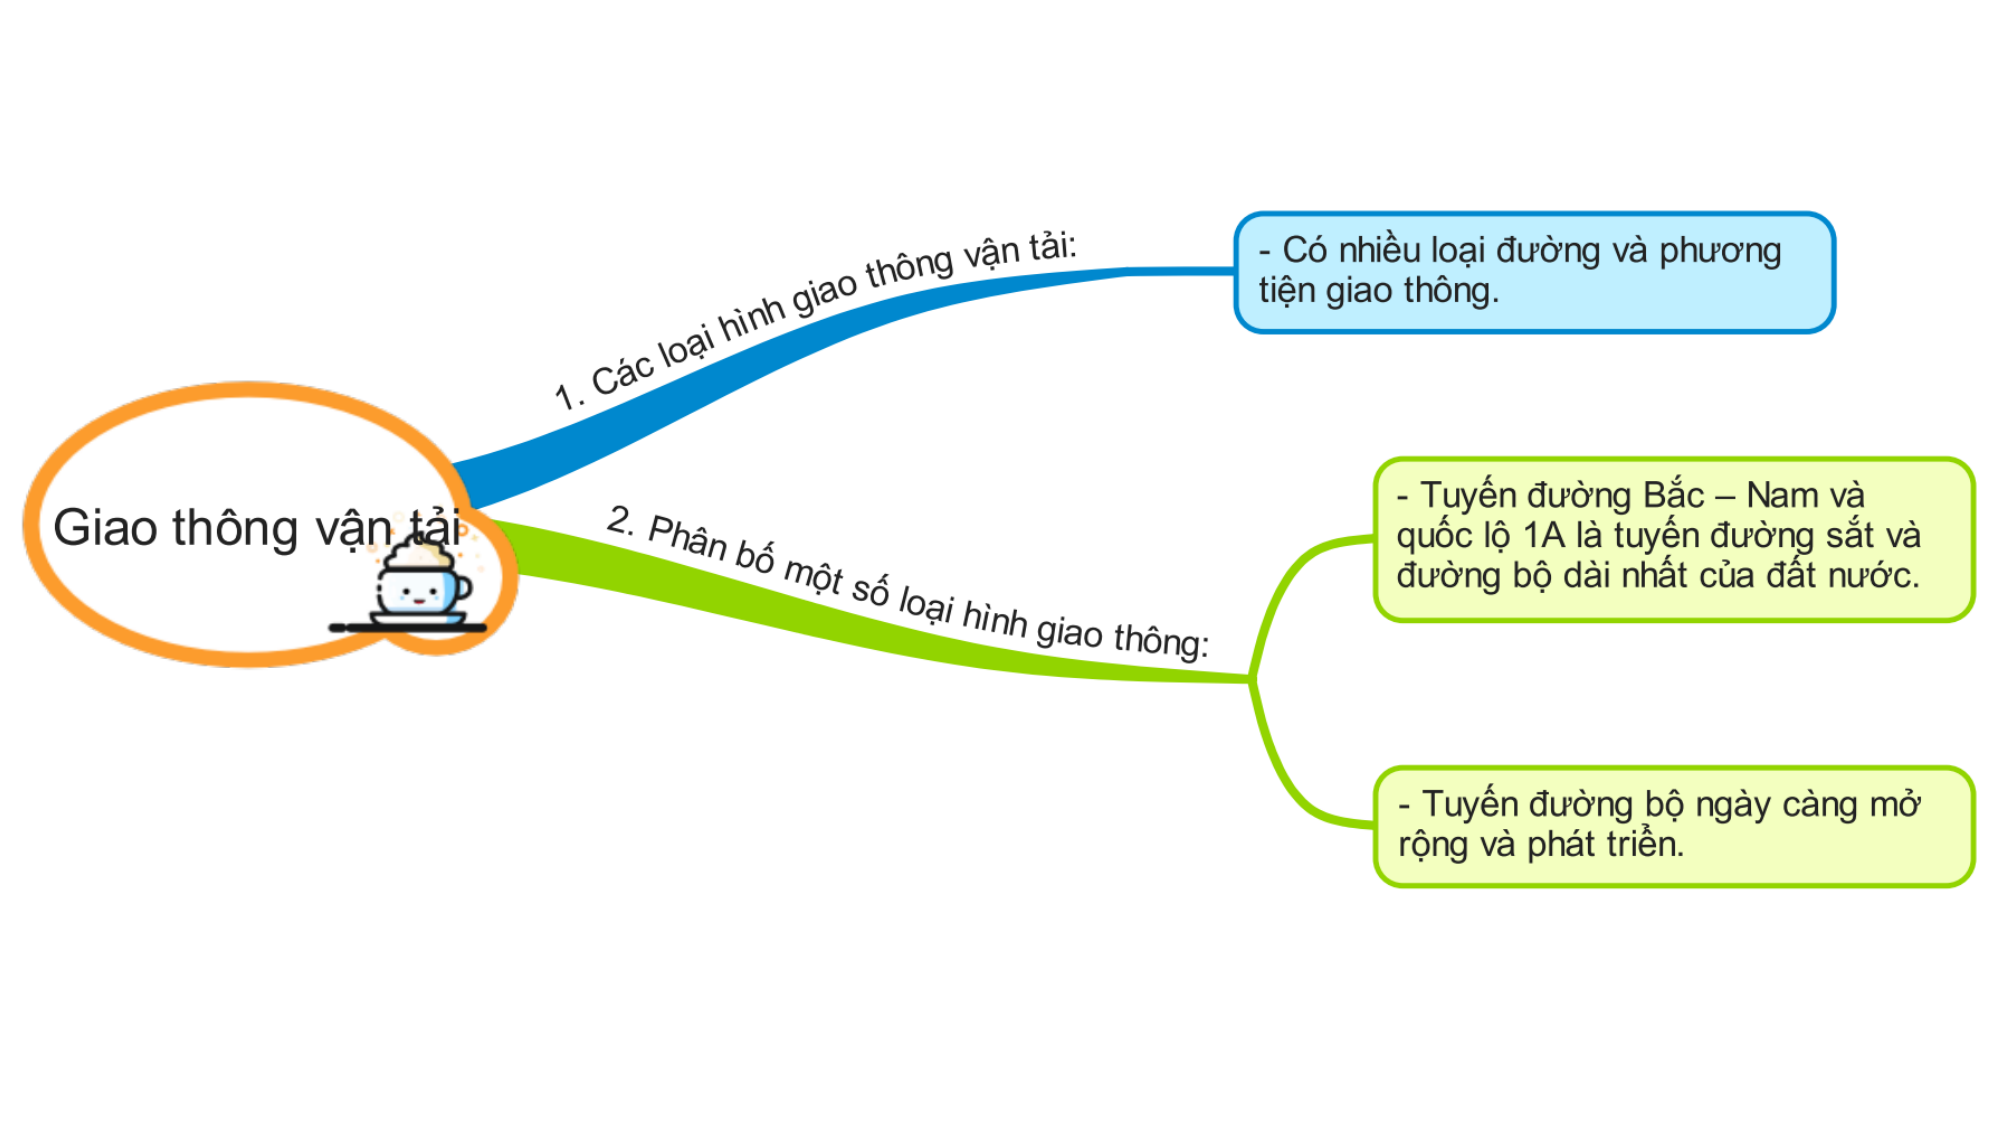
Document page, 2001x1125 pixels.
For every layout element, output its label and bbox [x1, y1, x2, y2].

picture [18, 179, 1988, 922]
